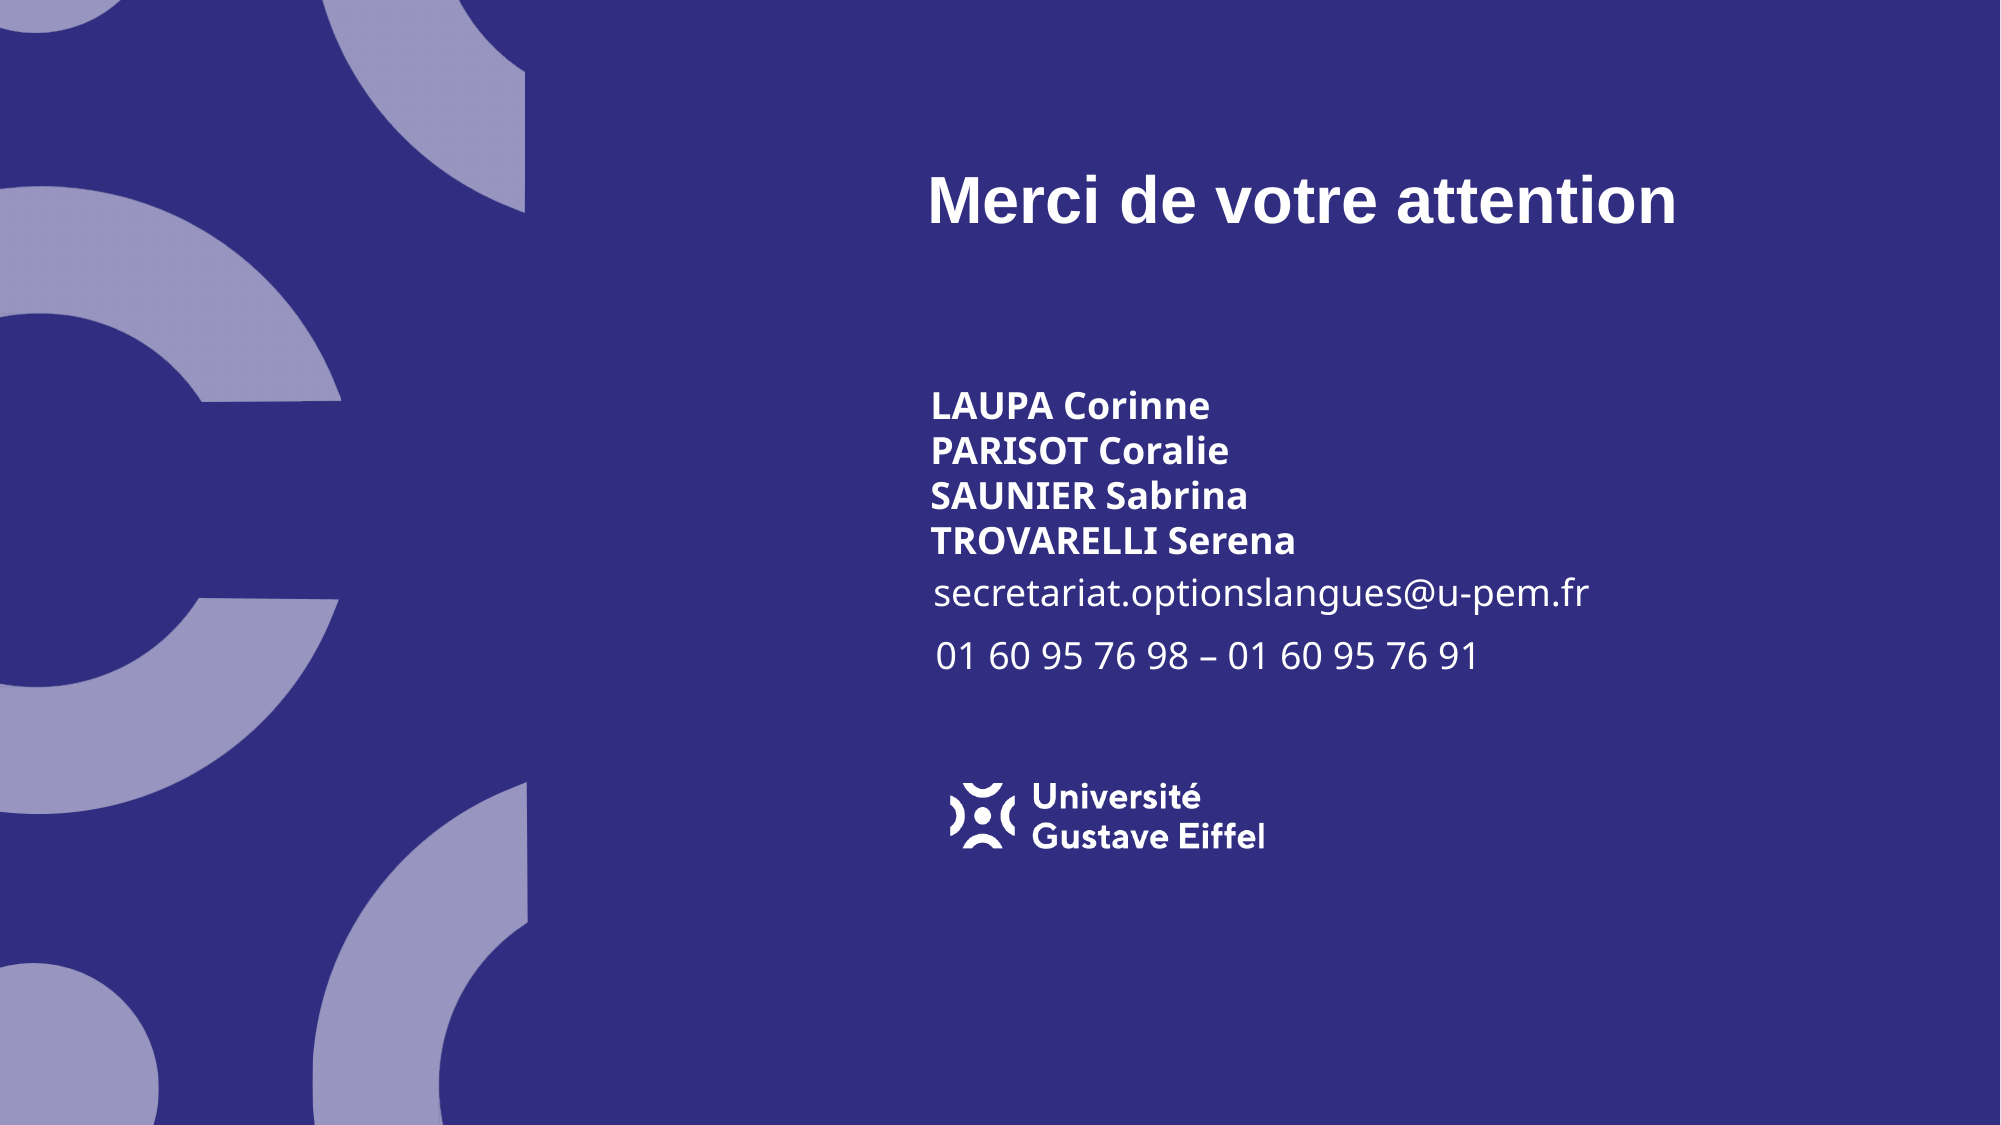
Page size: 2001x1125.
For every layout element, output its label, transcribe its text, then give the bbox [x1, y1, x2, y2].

list 01 60 95 76 98 – 01 60 95 76 91 [920, 624, 1851, 688]
list LAUPA Corinne PARISOT Coralie SAUNIER Sabrina TROVARELLI Serena [915, 375, 1846, 538]
list secretariat.optionslangues@u-pem.fr [918, 561, 1849, 625]
picture [950, 782, 1264, 849]
text_box Merci de votre attention [912, 149, 1860, 275]
picture [0, 598, 528, 1125]
picture [0, 0, 161, 33]
picture [0, 0, 525, 402]
picture [0, 963, 159, 1125]
